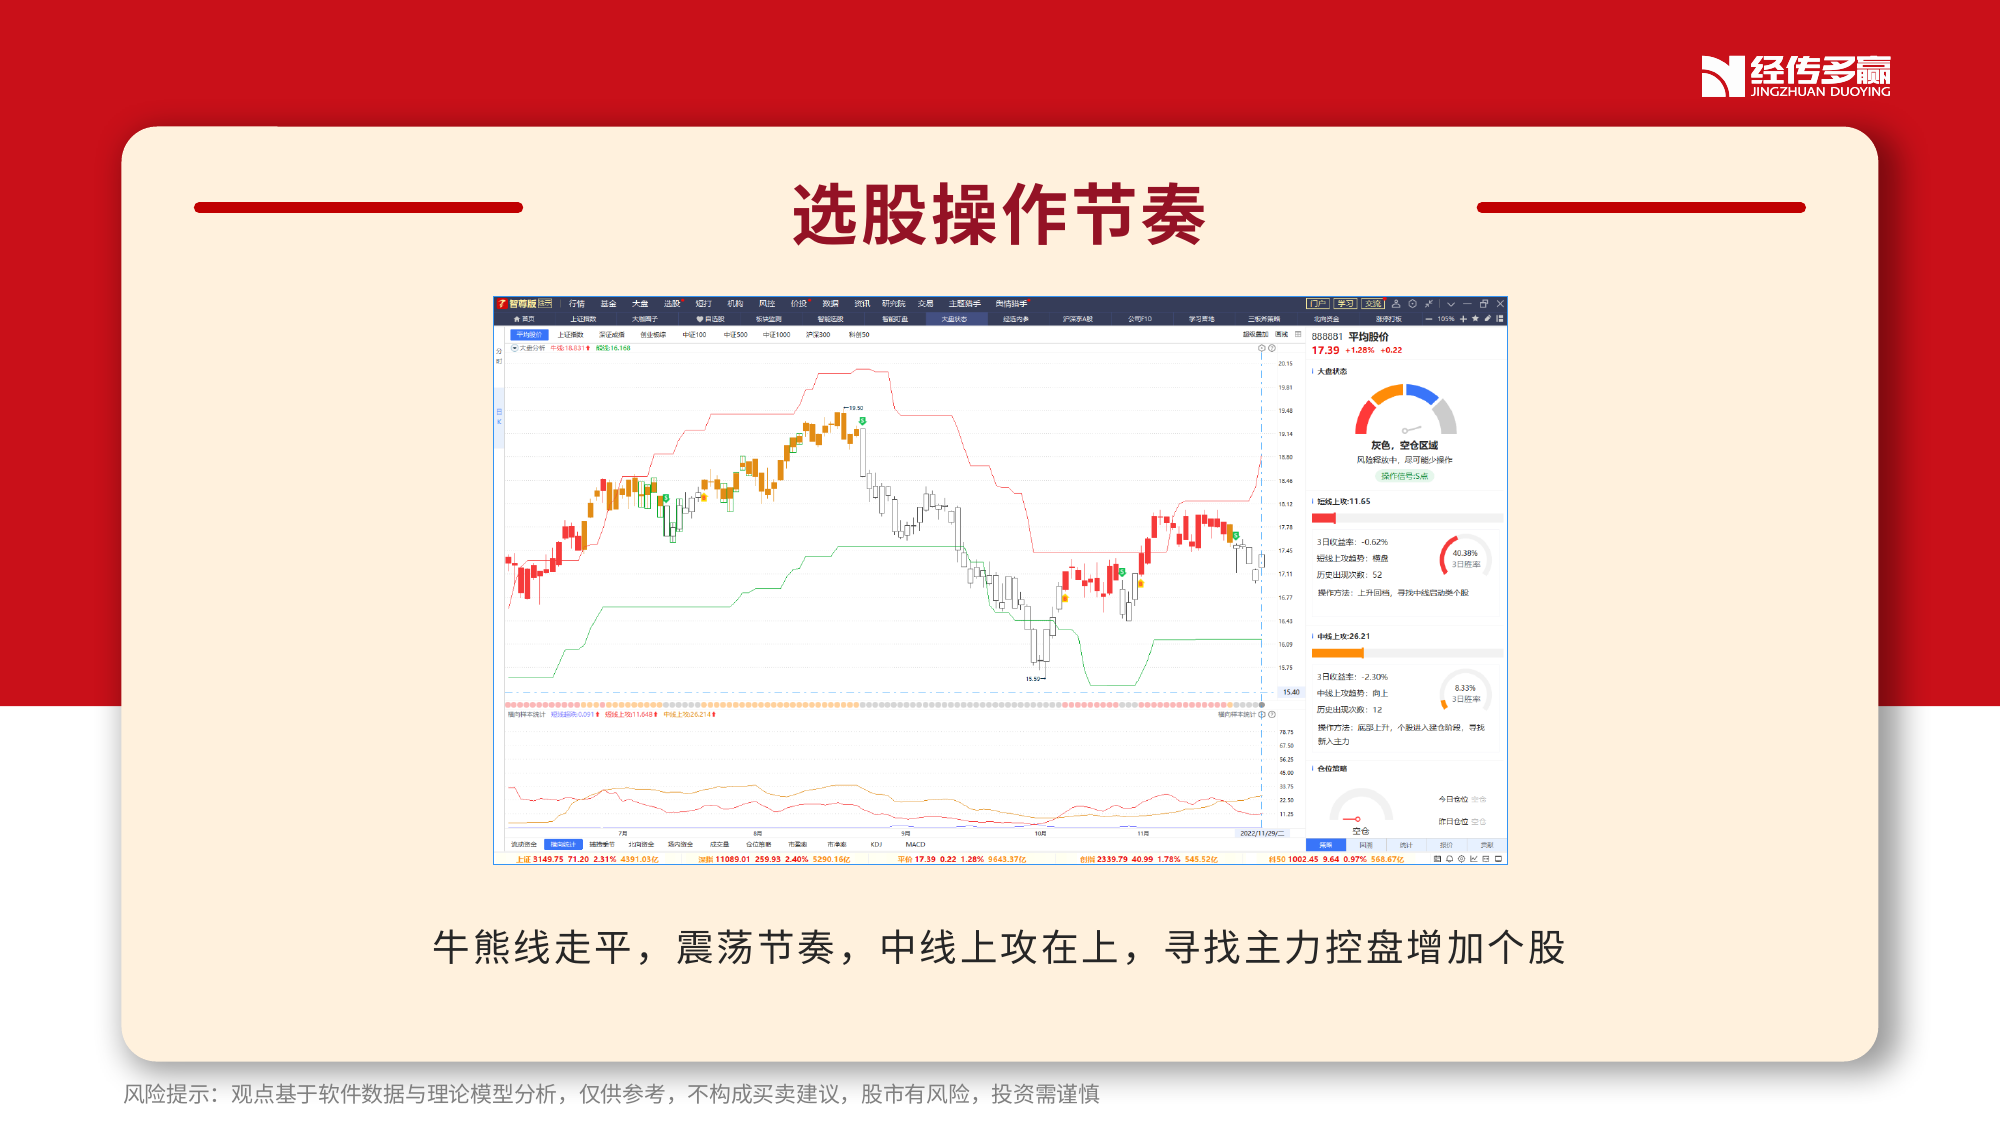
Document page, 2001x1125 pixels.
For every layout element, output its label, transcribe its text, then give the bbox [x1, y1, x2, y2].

list 牛熊线走平，震荡节奏，中线上攻在上，寻找主力控盘增加个股 [252, 902, 1748, 992]
picture [1700, 54, 1892, 98]
picture [493, 296, 1508, 865]
list 选股操作节奏 [540, 150, 1460, 259]
